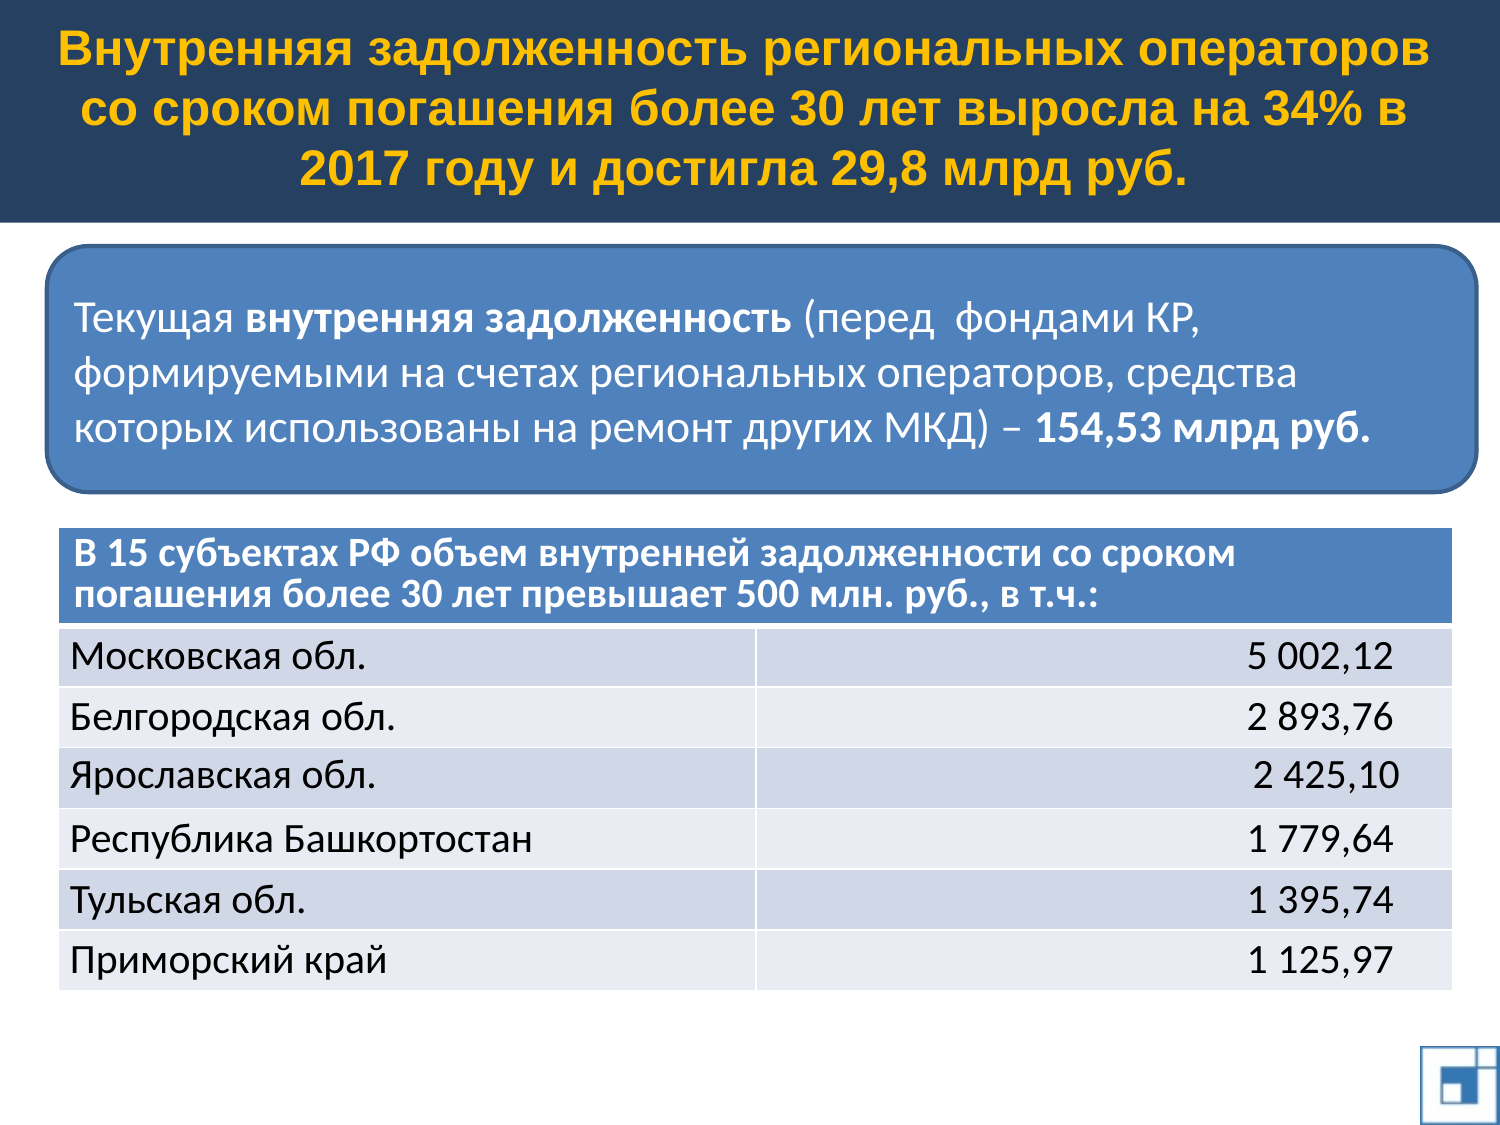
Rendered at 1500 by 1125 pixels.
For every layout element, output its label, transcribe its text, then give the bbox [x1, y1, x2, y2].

table_cell Республика Башкортостан [59, 809, 755, 868]
table_cell Ярославская обл. [59, 748, 755, 808]
picture [1420, 1046, 1500, 1125]
table_cell 5 002,12 [757, 629, 1452, 686]
table_cell 2 425,10 [757, 748, 1452, 808]
table_cell 1 779,64 [757, 809, 1452, 868]
text_box [0, 0, 1500, 225]
text_box Внутренняя задолженность региональных операторов со сроком погашения более 30 лет выросла на 34% в 2017 году и достигла 29,8 млрд руб. [23, 23, 1465, 188]
table_cell Московская обл. [59, 629, 755, 686]
table_cell 1 125,97 [757, 931, 1452, 990]
table_cell Тульская обл. [59, 870, 755, 929]
slide_number 14 [1074, 1042, 1425, 1103]
text_box Текущая внутренняя задолженность (перед фондами КР, формируемыми на счетах региональных операторов, средства которых использованы на ремонт других МКД) – 154,53 млрд руб. [44, 243, 1479, 495]
table_cell 1 395,74 [757, 870, 1452, 929]
table_header В 15 субъектах РФ объем внутренней задолженности со сроком погашения более 30 лет превышает 500 млн. руб., в т.ч.: [59, 528, 1452, 623]
table_cell 2 893,76 [757, 688, 1452, 747]
table_cell Белгородская обл. [59, 688, 755, 747]
table_cell Приморский край [59, 931, 755, 990]
